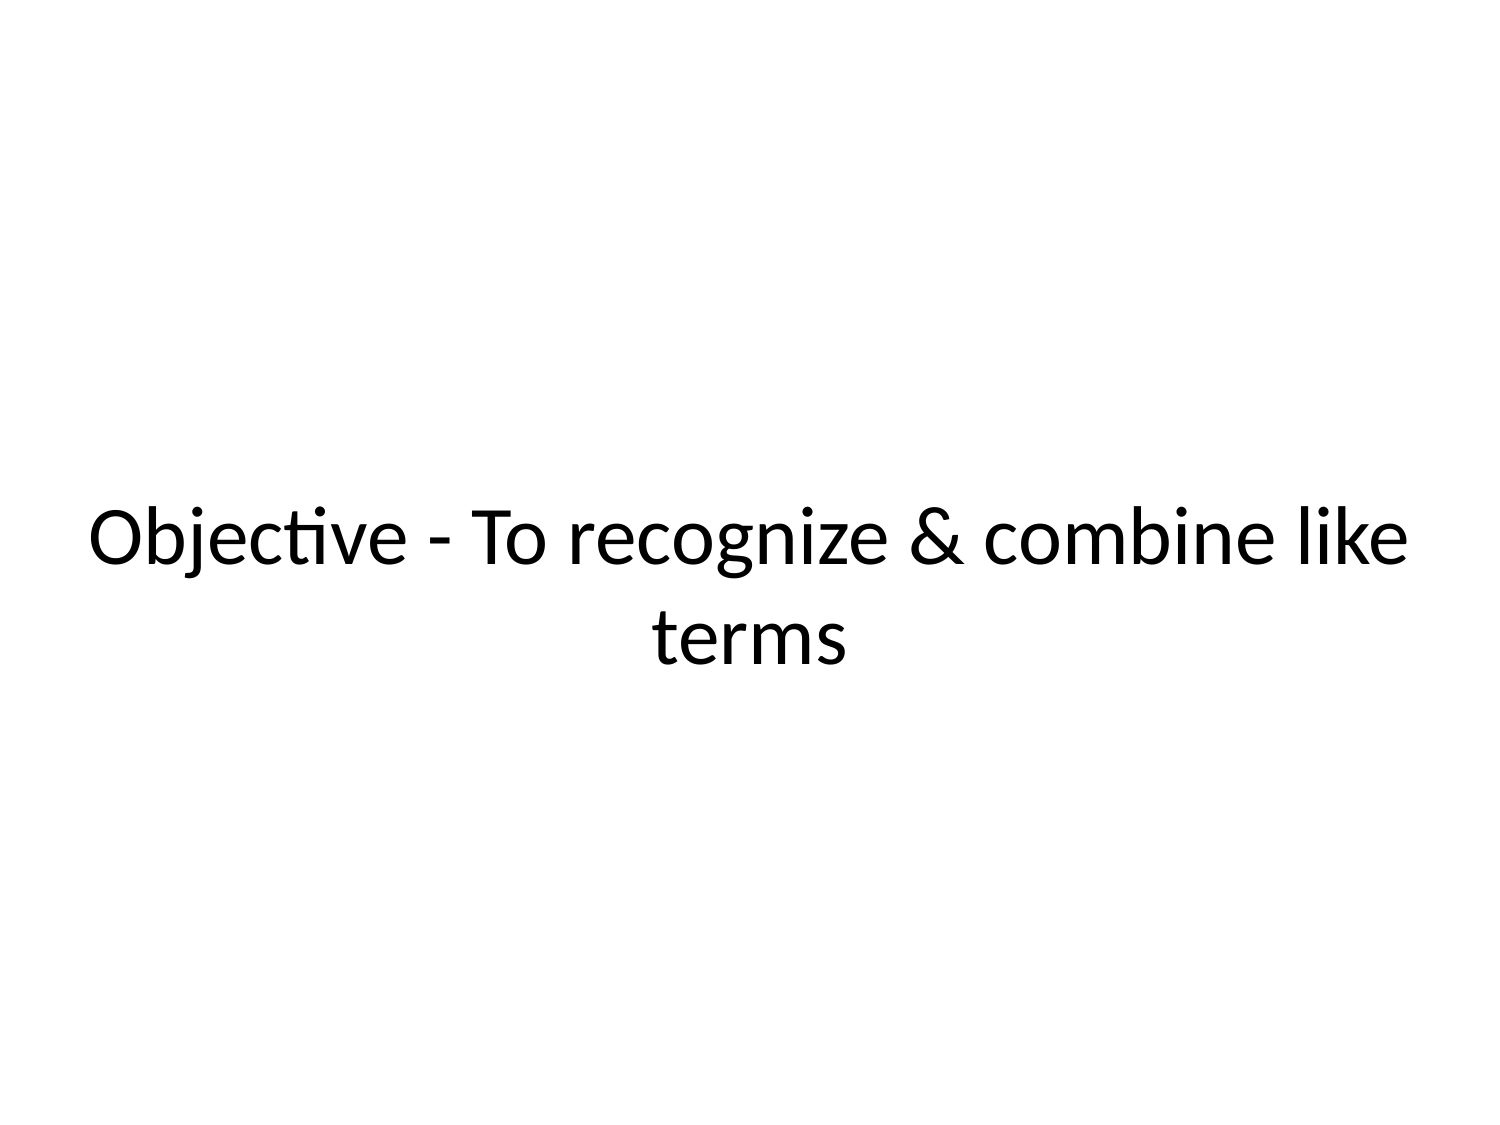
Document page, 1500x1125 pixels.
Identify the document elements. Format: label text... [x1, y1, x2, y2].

title Objective - To recognize & combine like terms [24, 99, 1475, 1063]
